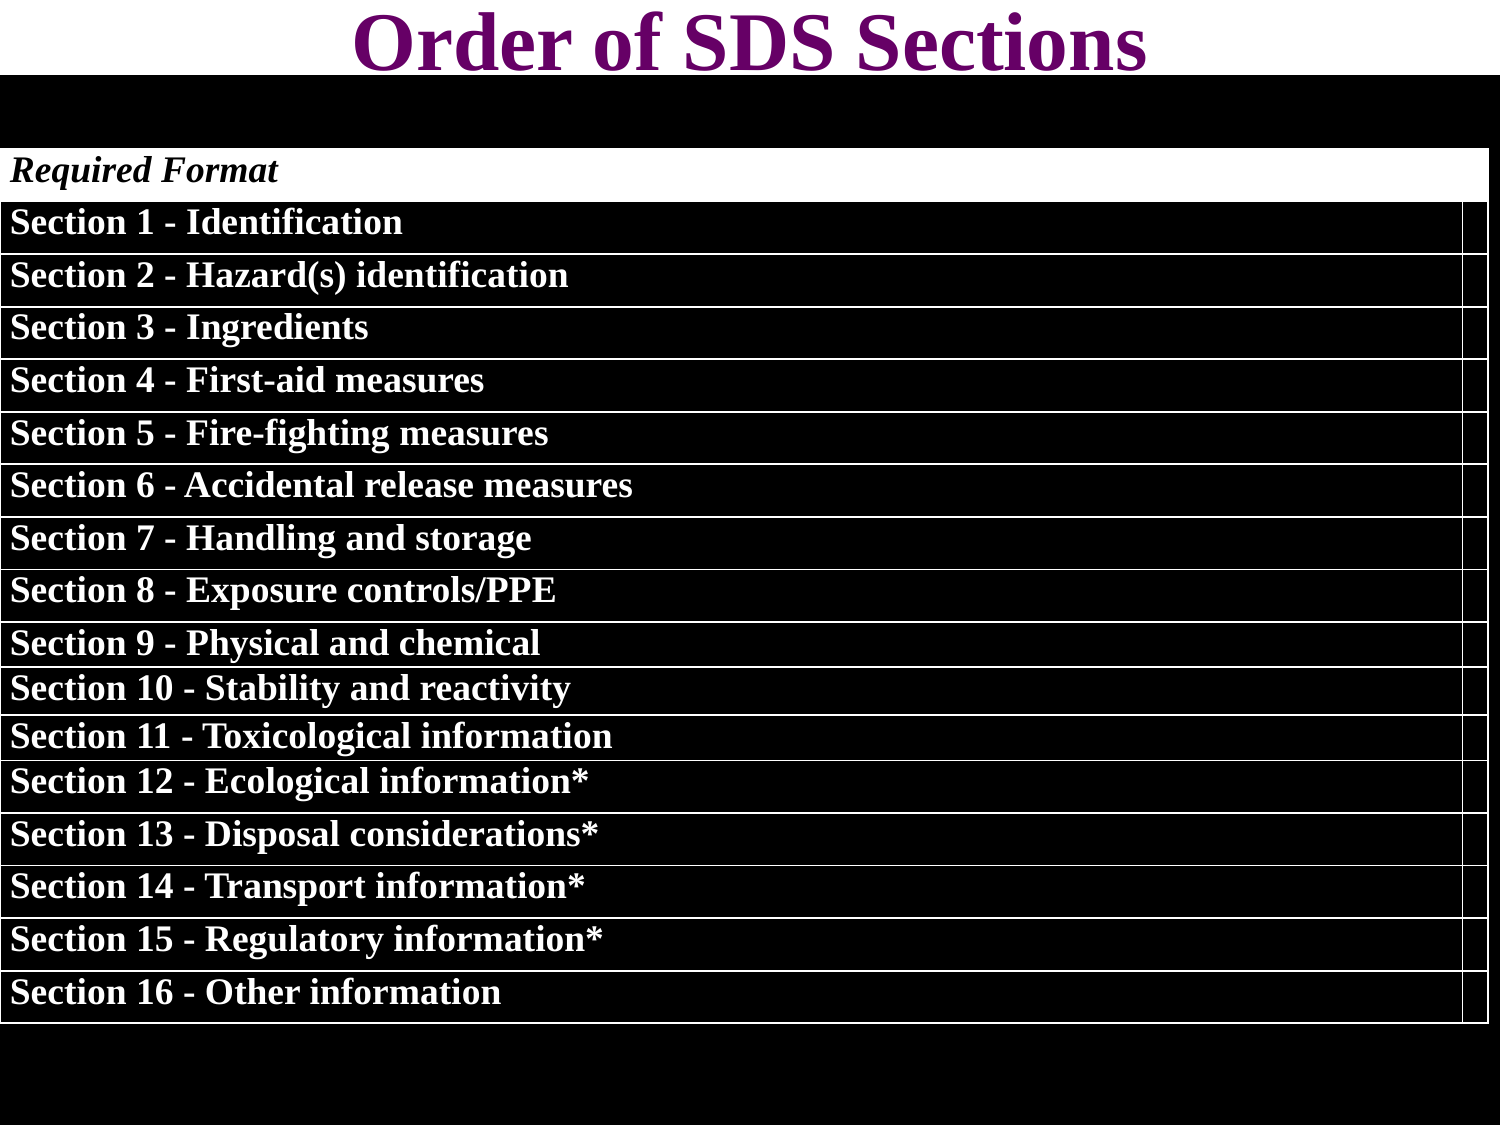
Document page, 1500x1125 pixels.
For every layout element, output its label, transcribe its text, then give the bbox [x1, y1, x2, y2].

table_header Required Format [1, 150, 1462, 201]
table_cell Section 2 - Hazard(s) identification [1, 255, 1462, 306]
table_cell [1463, 761, 1487, 812]
table_cell [1463, 919, 1487, 970]
table_cell Section 6 - Accidental release measures [1, 465, 1462, 516]
table_cell [1463, 623, 1487, 666]
table_cell [1463, 518, 1487, 569]
table_cell Section 11 - Toxicological information [1, 716, 1462, 760]
table_cell Section 9 - Physical and chemical [1, 623, 1462, 666]
table_cell Section 3 - Ingredients [1, 308, 1462, 358]
table_cell Section 8 - Exposure controls/PPE [1, 570, 1462, 621]
table_cell [1463, 668, 1487, 714]
table_cell [1463, 308, 1487, 358]
table_cell Section 16 - Other information [1, 972, 1462, 1022]
table_cell [1463, 570, 1487, 621]
table_cell Section 12 - Ecological information* [1, 761, 1462, 812]
title Order of SDS Sections [0, 0, 1500, 75]
table_cell Section 13 - Disposal considerations* [1, 814, 1462, 865]
table_cell [1463, 360, 1487, 411]
table_cell [1463, 716, 1487, 760]
table_cell Section 10 - Stability and reactivity [1, 668, 1462, 714]
table_cell [1463, 413, 1487, 463]
table_cell Section 7 - Handling and storage [1, 518, 1462, 569]
table_cell Section 14 - Transport information* [1, 866, 1462, 917]
table_cell [1463, 202, 1487, 253]
table_cell [1463, 972, 1487, 1022]
table_cell [1463, 255, 1487, 306]
table_cell [1463, 814, 1487, 865]
table_cell Section 1 - Identification [1, 202, 1462, 253]
table_cell [1463, 866, 1487, 917]
table_cell Section 15 - Regulatory information* [1, 919, 1462, 970]
table_cell [1463, 465, 1487, 516]
table_cell Section 5 - Fire-fighting measures [1, 413, 1462, 463]
table_header [1463, 150, 1487, 201]
table_cell Section 4 - First-aid measures [1, 360, 1462, 411]
